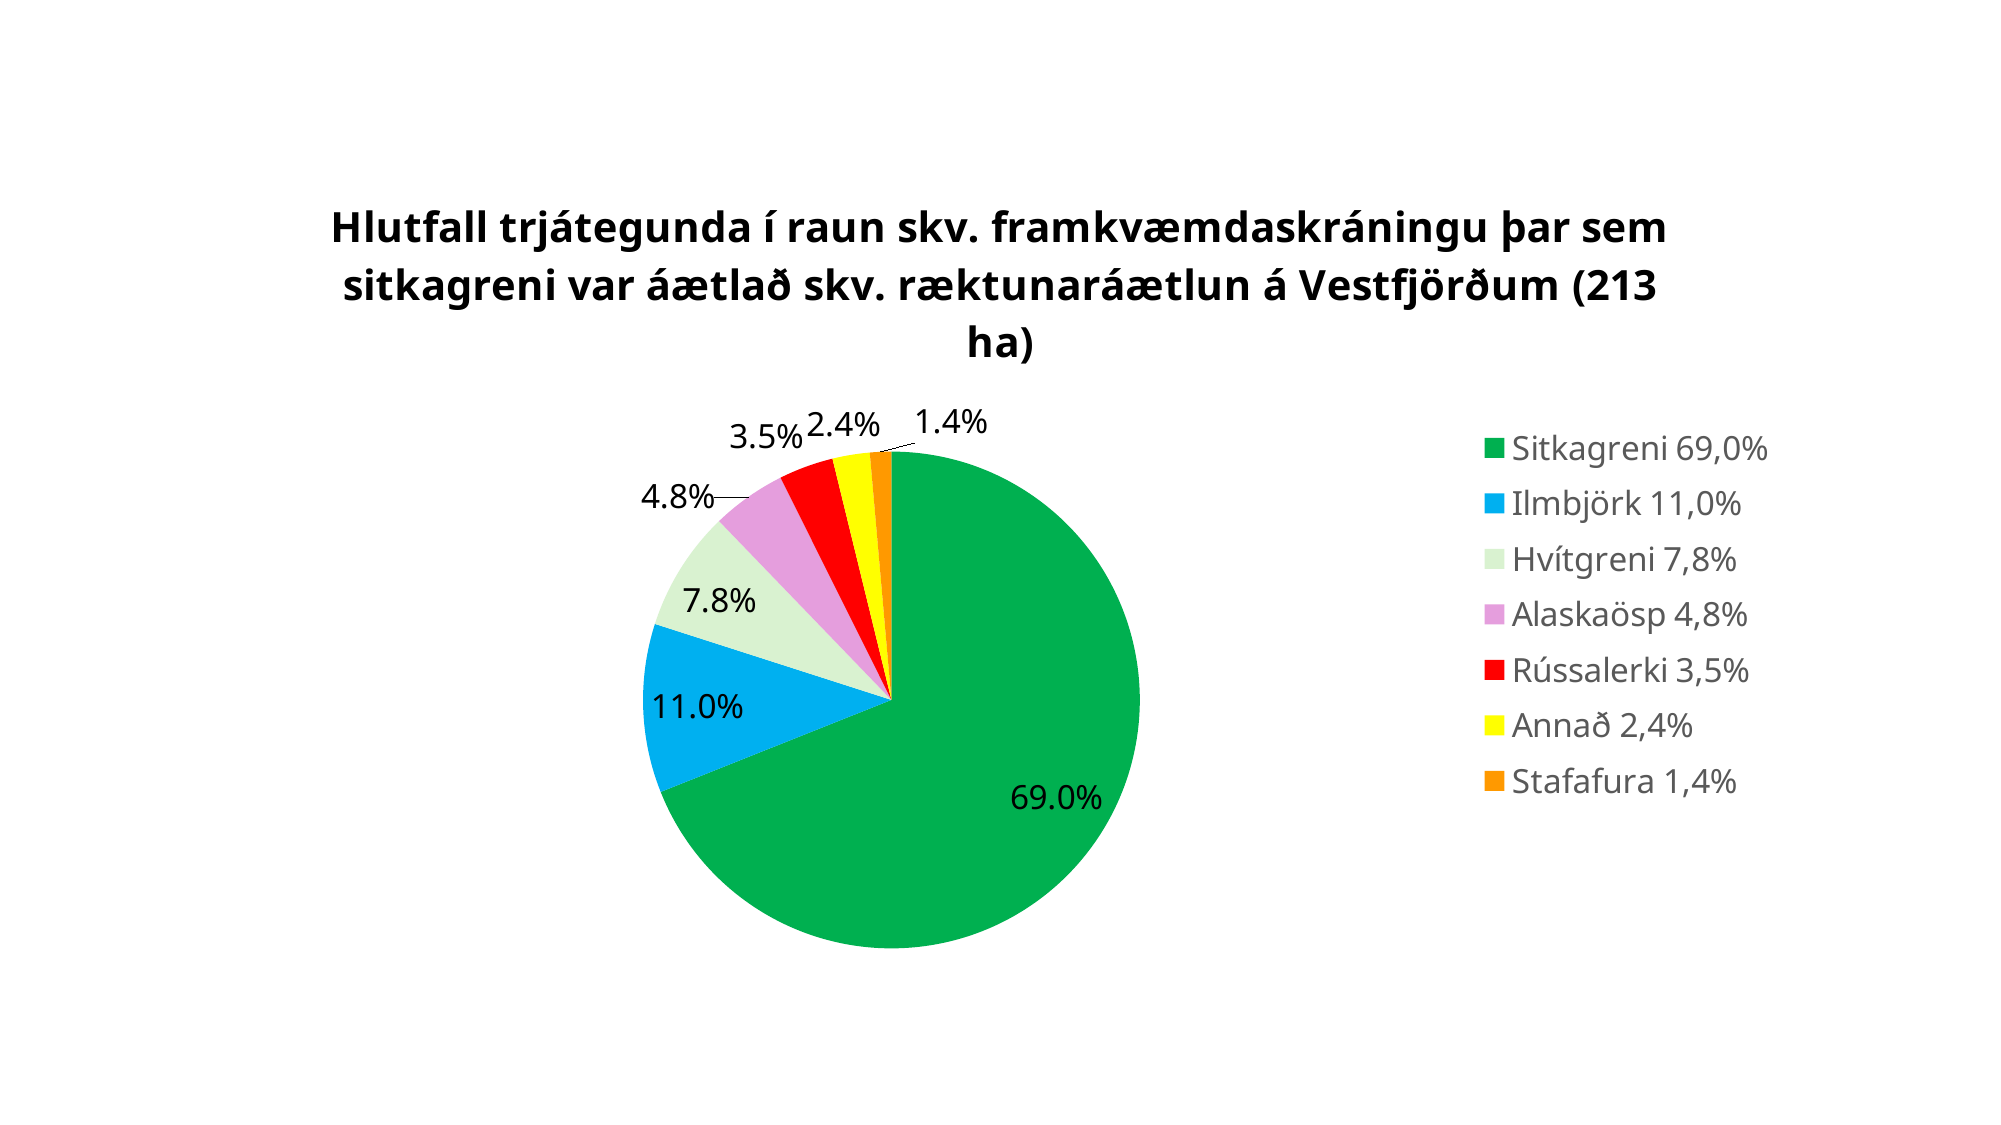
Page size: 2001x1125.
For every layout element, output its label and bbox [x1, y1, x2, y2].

chart [148, 159, 1852, 965]
